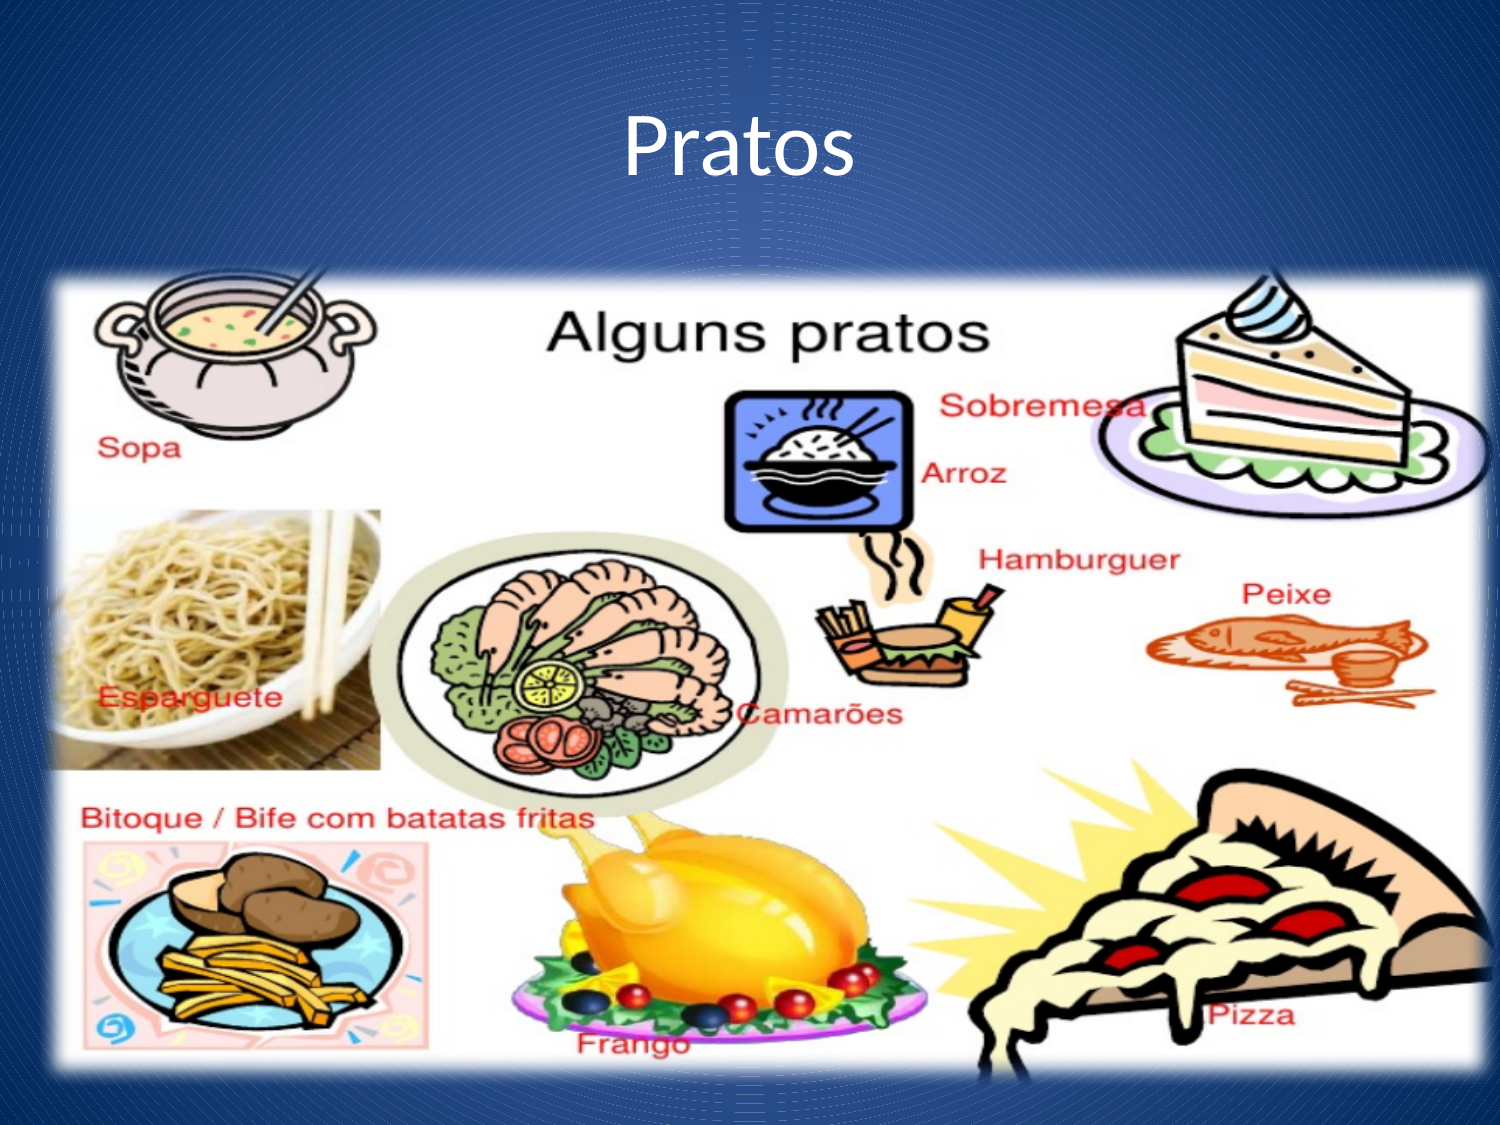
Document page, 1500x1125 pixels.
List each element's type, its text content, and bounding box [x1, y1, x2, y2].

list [37, 262, 1500, 1088]
title Pratos [75, 45, 1425, 233]
